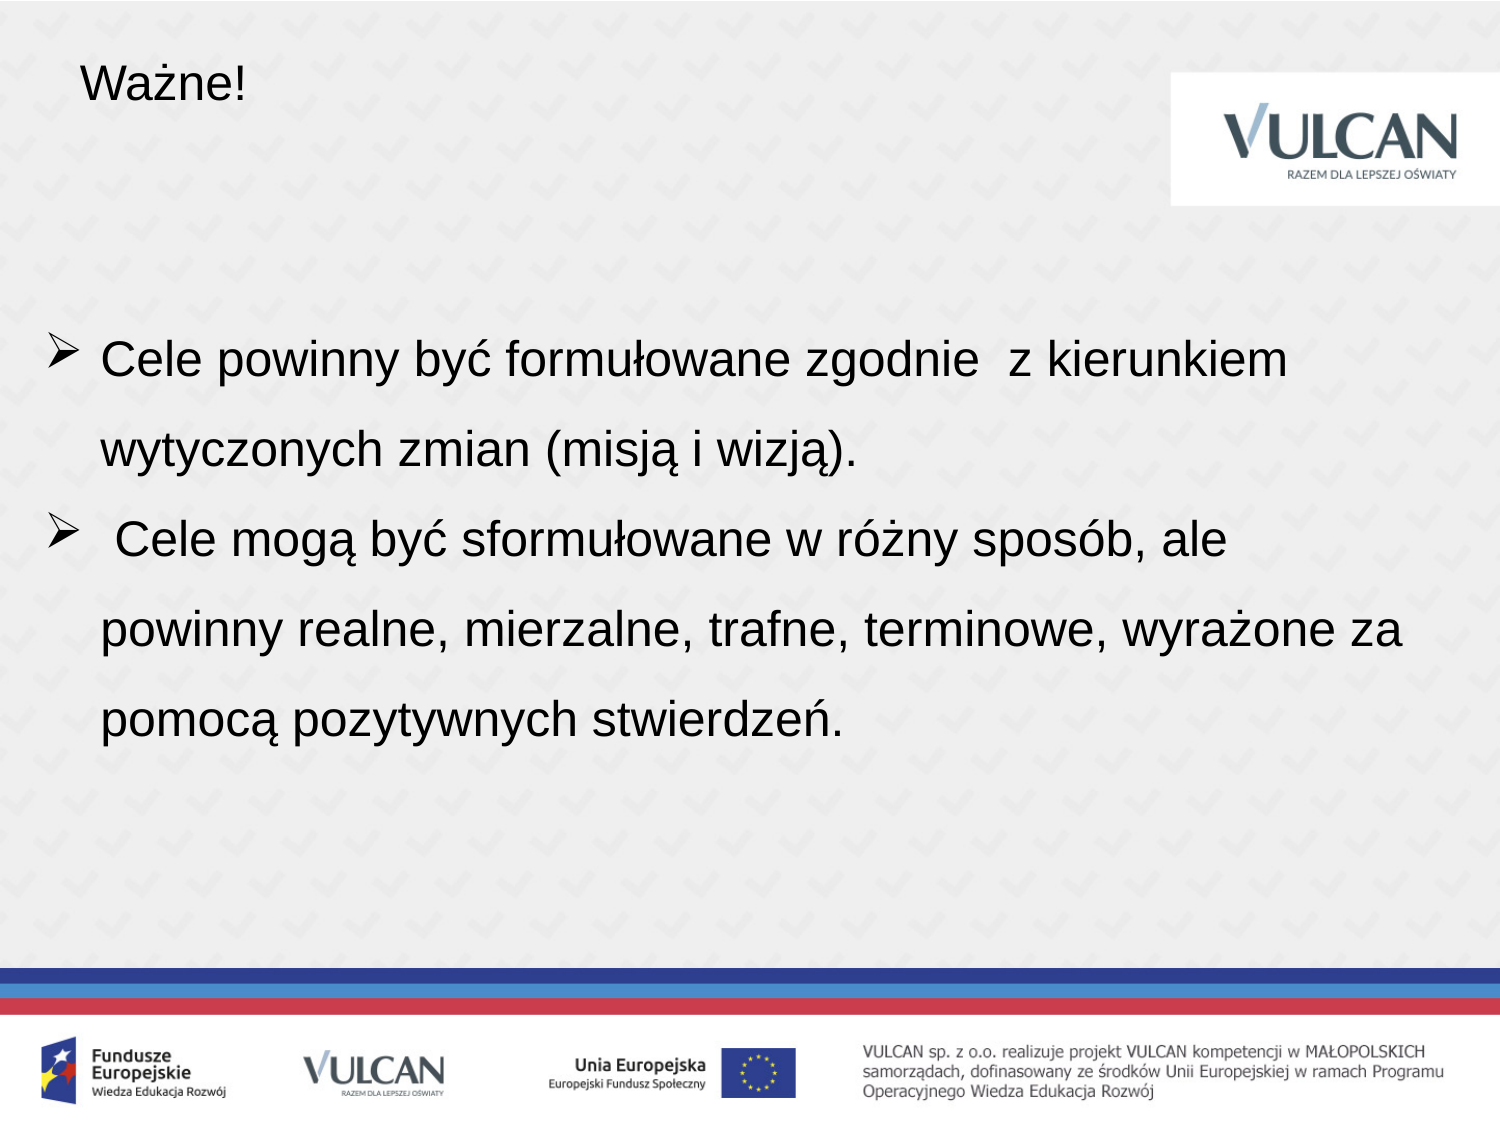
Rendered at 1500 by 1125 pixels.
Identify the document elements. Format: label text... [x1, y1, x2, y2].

picture [0, 1, 1500, 1124]
text_box Cele powinny być formułowane zgodnie z kierunkiem wytyczonych zmian (misją i wizją). Cele mogą być sformułowane w różny sposób, ale powinny realne, mierzalne, trafne, terminowe, wyrażone za pomocą pozytywnych stwierdzeń. [29, 176, 1424, 844]
text_box Ważne! [64, 42, 1282, 118]
